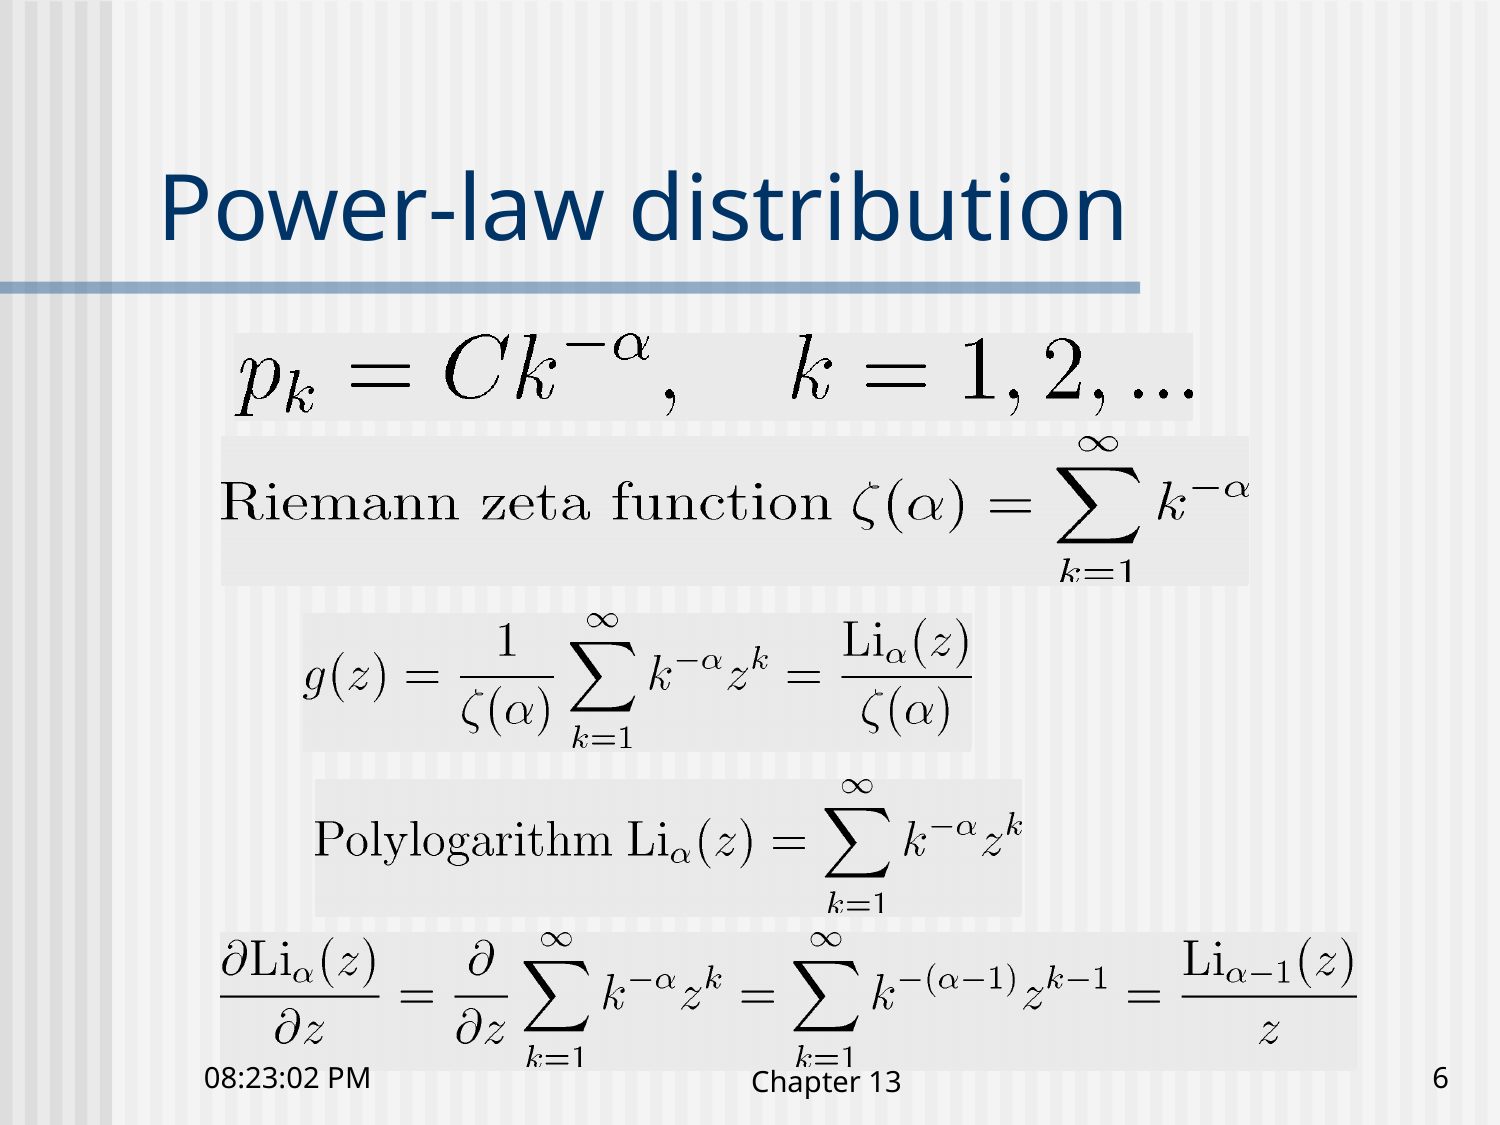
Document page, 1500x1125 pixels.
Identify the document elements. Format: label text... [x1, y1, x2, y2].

title Power-law distribution [142, 139, 1483, 267]
footer Chapter 13 [588, 1080, 1065, 1107]
slide_number 6 [1151, 1031, 1465, 1107]
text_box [218, 432, 1252, 587]
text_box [229, 326, 1197, 422]
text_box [218, 928, 1359, 1072]
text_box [312, 774, 1024, 918]
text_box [300, 609, 974, 752]
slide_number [188, 1031, 502, 1107]
